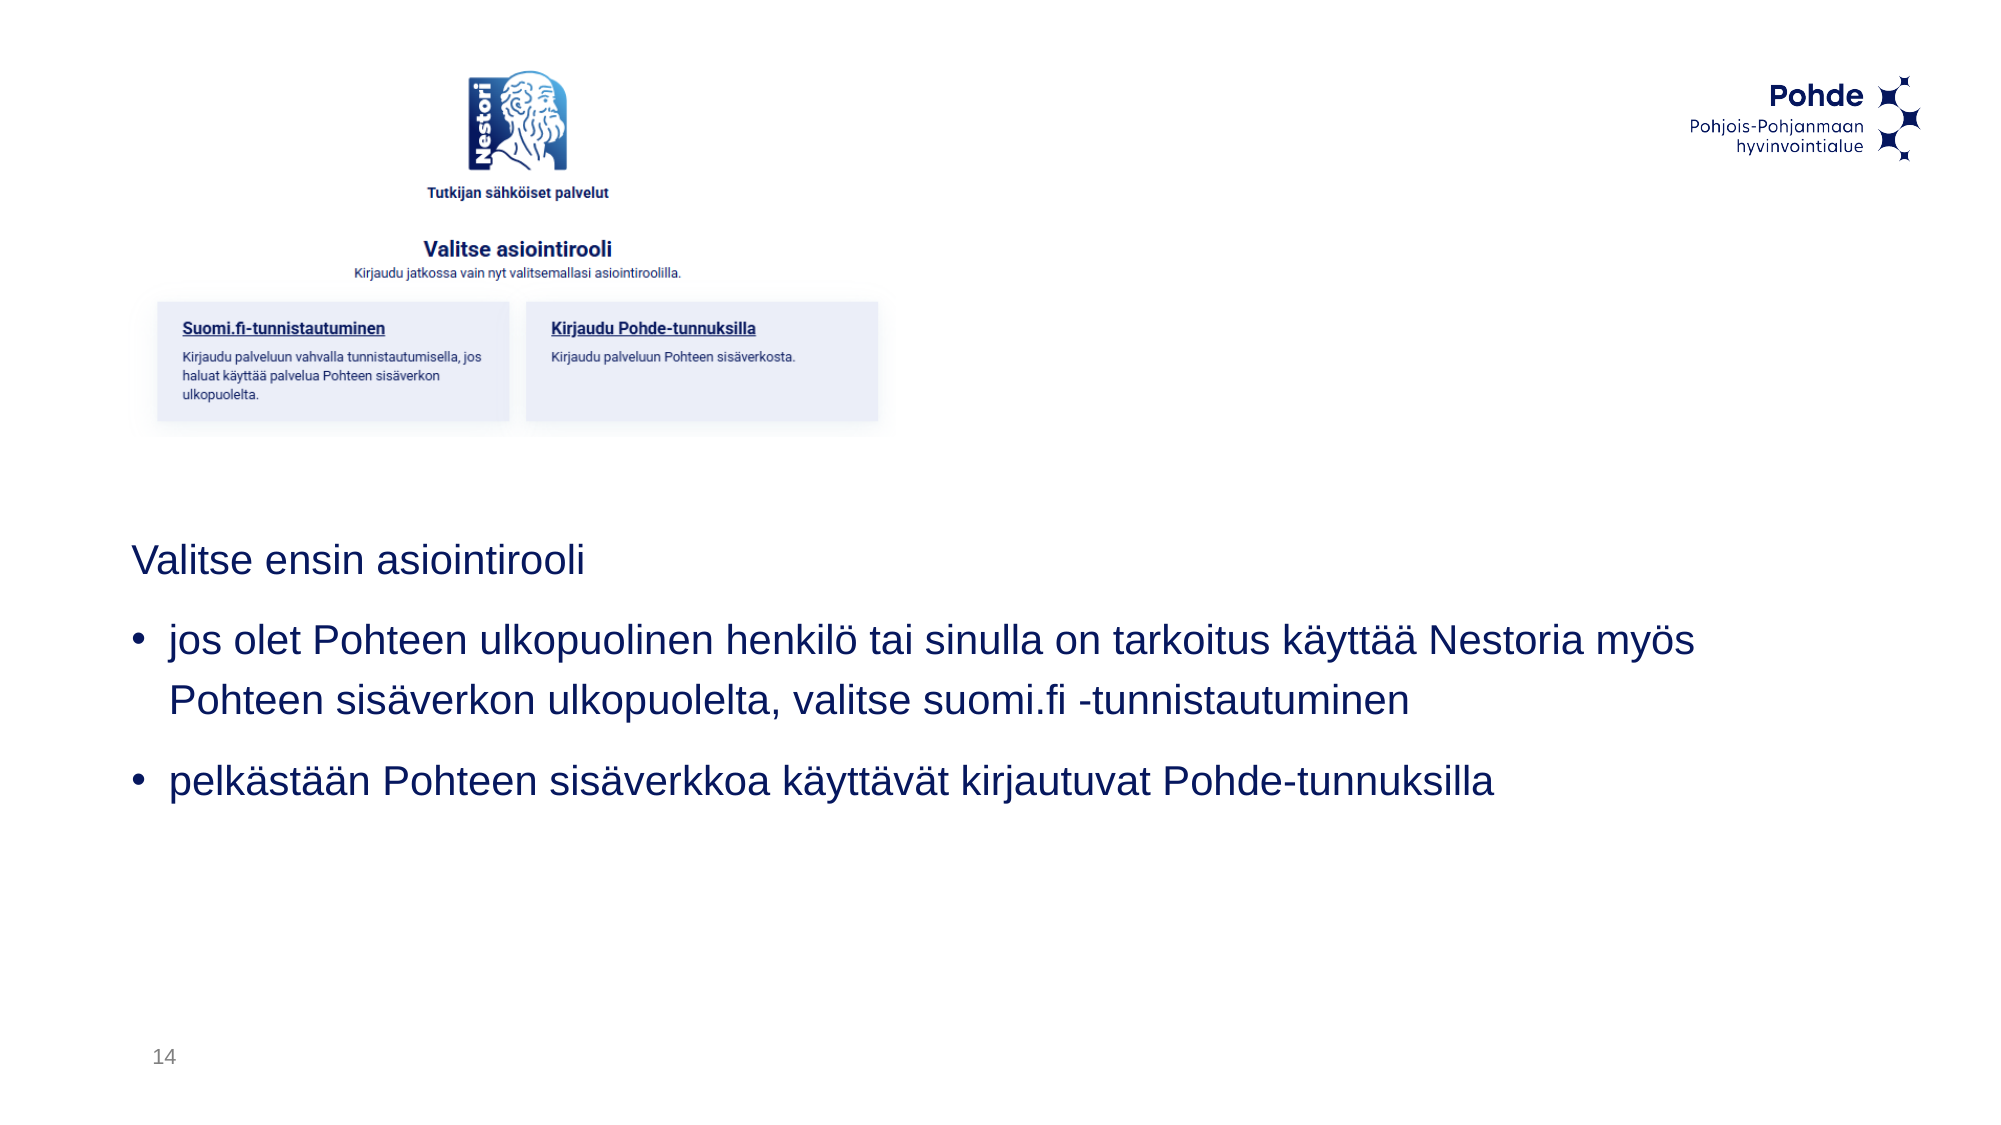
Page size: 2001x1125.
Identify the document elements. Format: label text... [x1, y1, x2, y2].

slide_number 14 [137, 1033, 588, 1078]
picture [104, 47, 896, 437]
list Valitse ensin asiointirooli jos olet Pohteen ulkopuolinen henkilö tai sinulla on tarkoitus käyttää Nestoria myös Pohteen sisäverkon ulkopuolelta, valitse suomi.fi -tunnistautuminen pelkästään Pohteen sisäverkkoa käyttävät kirjautuvat Pohde-tunnuksilla [116, 514, 1842, 1125]
picture [1687, 74, 1923, 163]
